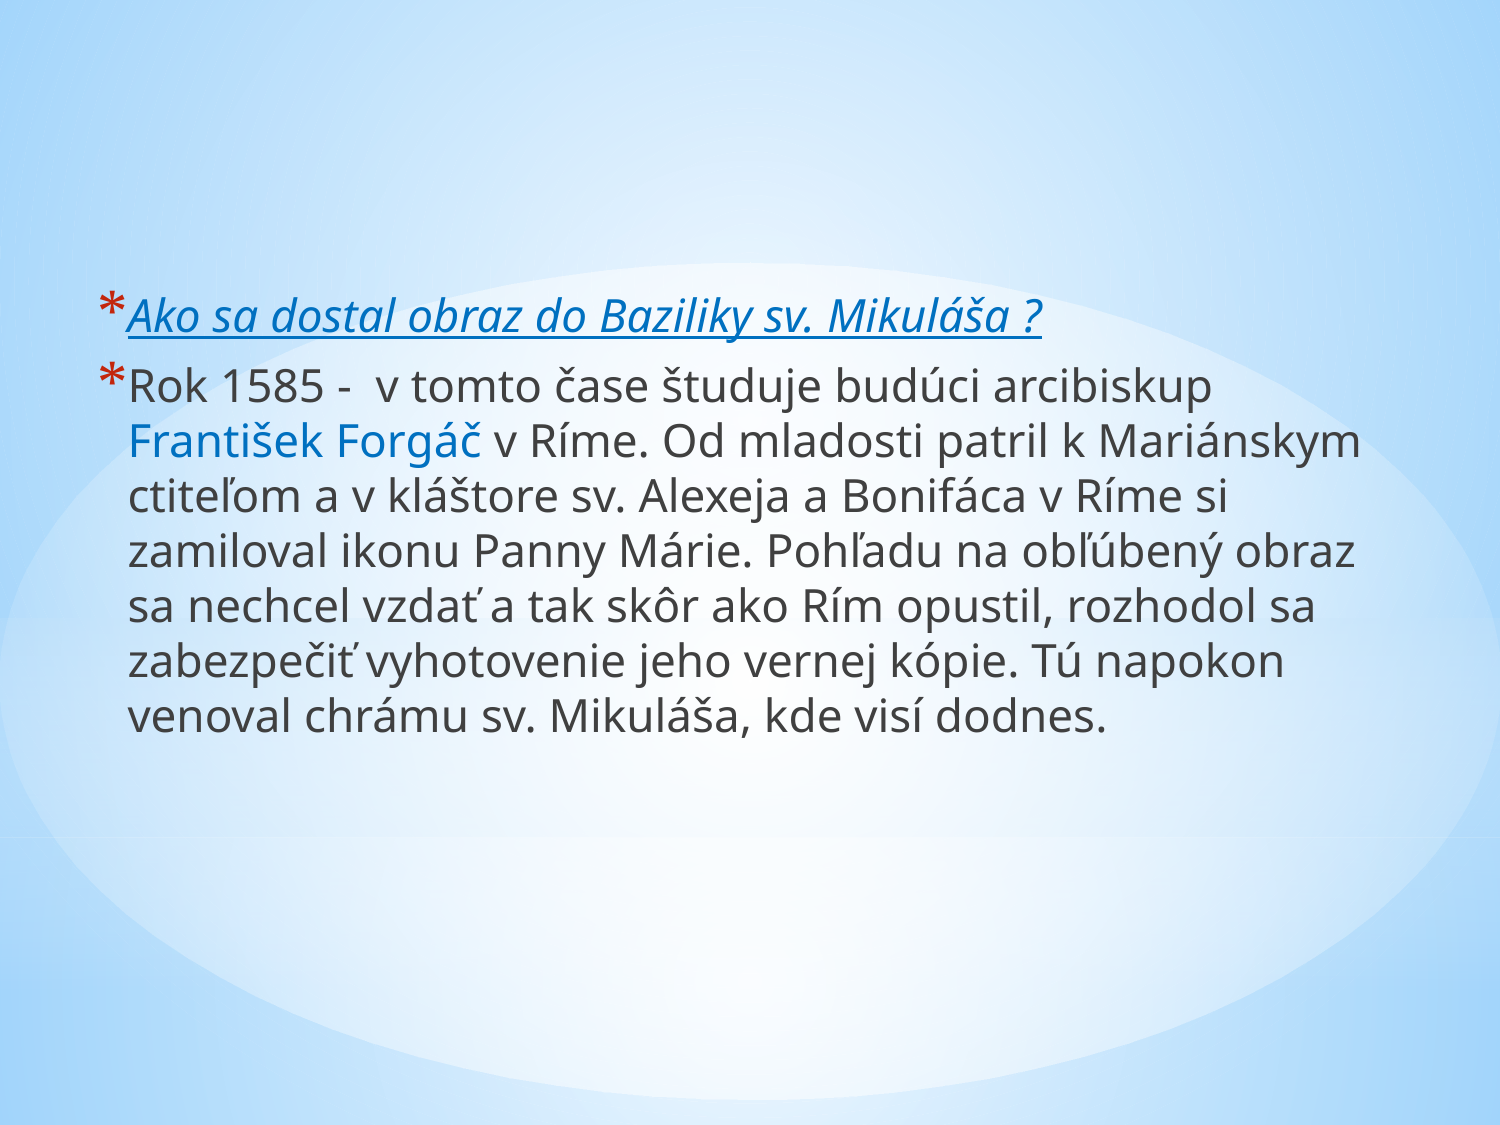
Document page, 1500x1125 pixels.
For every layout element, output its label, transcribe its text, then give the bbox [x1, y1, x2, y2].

list Ako sa dostal obraz do Baziliky sv. Mikuláša ? Rok 1585 - v tomto čase študuje budúci arcibiskup František Forgáč v Ríme. Od mladosti patril k Mariánskym ctiteľom a v kláštore sv. Alexeja a Bonifáca v Ríme si zamiloval ikonu Panny Márie. Pohľadu na obľúbený obraz sa nechcel vzdať a tak skôr ako Rím opustil, rozhodol sa zabezpečiť vyhotovenie jeho vernej kópie. Tú napokon venoval chrámu sv. Mikuláša, kde visí dodnes. [75, 278, 1425, 1005]
